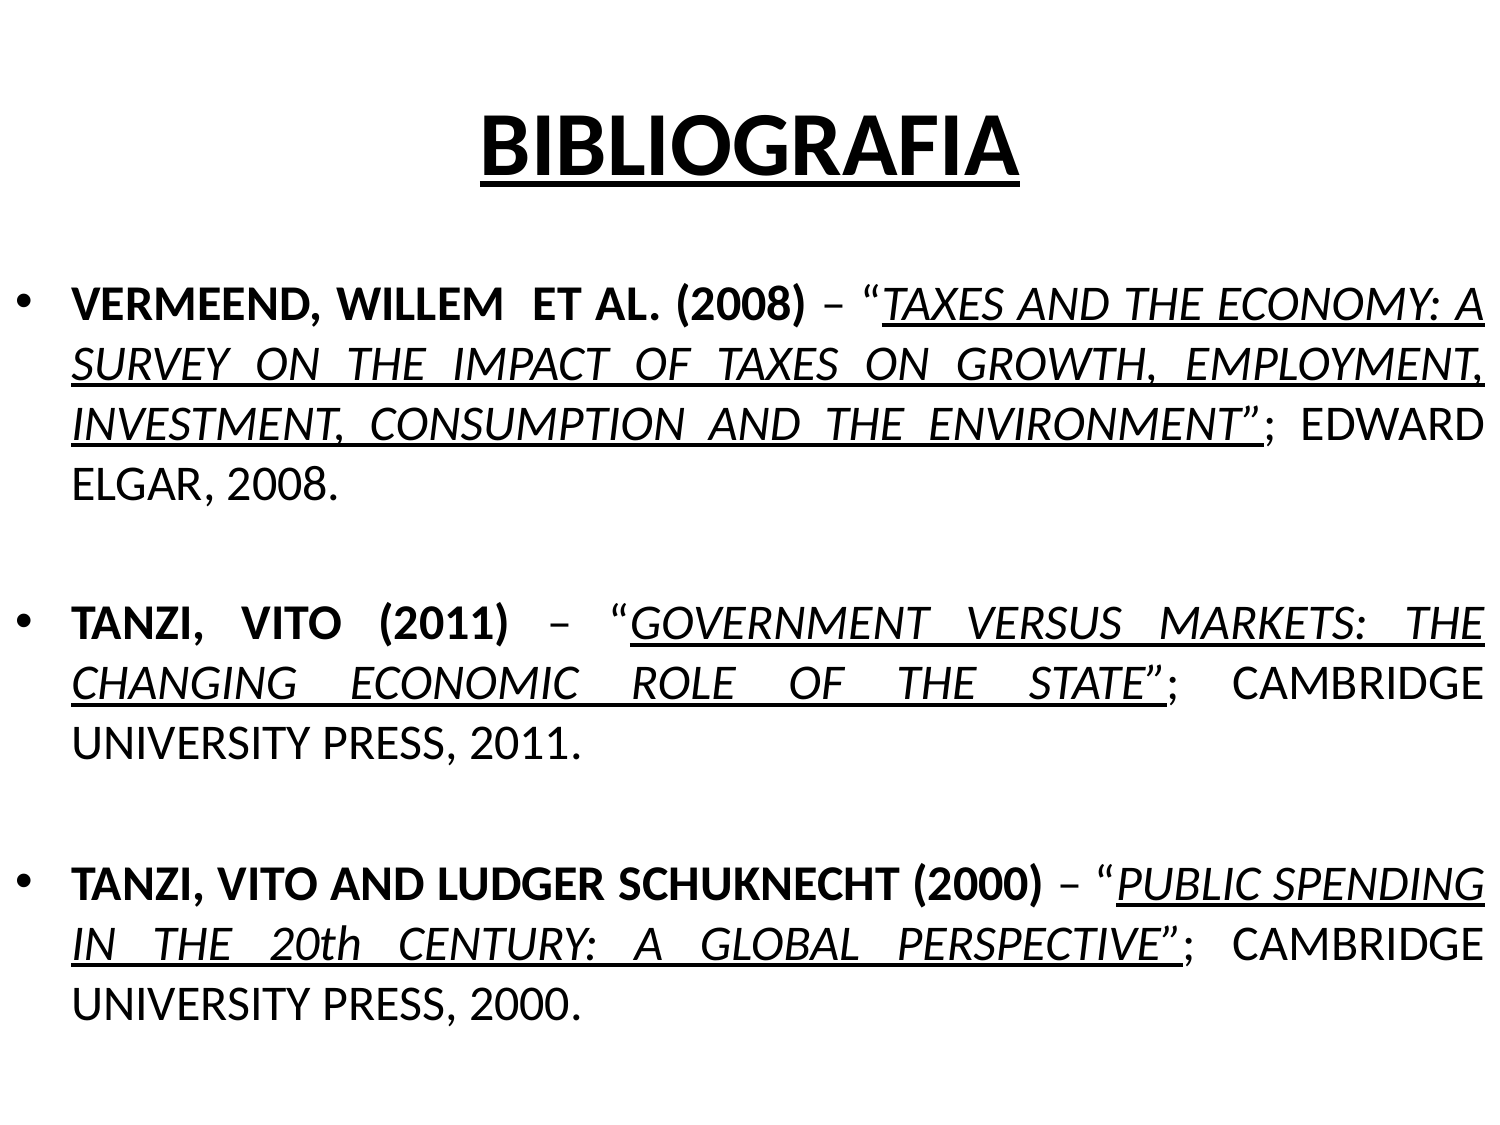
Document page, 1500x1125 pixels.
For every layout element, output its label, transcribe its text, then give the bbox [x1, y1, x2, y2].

list VERMEEND, WILLEM ET AL. (2008) – “TAXES AND THE ECONOMY: A SURVEY ON THE IMPACT OF TAXES ON GROWTH, EMPLOYMENT, INVESTMENT, CONSUMPTION AND THE ENVIRONMENT”; EDWARD ELGAR, 2008. TANZI, VITO (2011) – “GOVERNMENT VERSUS MARKETS: THE CHANGING ECONOMIC ROLE OF THE STATE”; CAMBRIDGE UNIVERSITY PRESS, 2011. TANZI, VITO AND LUDGER SCHUKNECHT (2000) – “PUBLIC SPENDING IN THE 20th CENTURY: A GLOBAL PERSPECTIVE”; CAMBRIDGE UNIVERSITY PRESS, 2000. [0, 262, 1500, 1094]
title BIBLIOGRAFIA [75, 45, 1425, 233]
